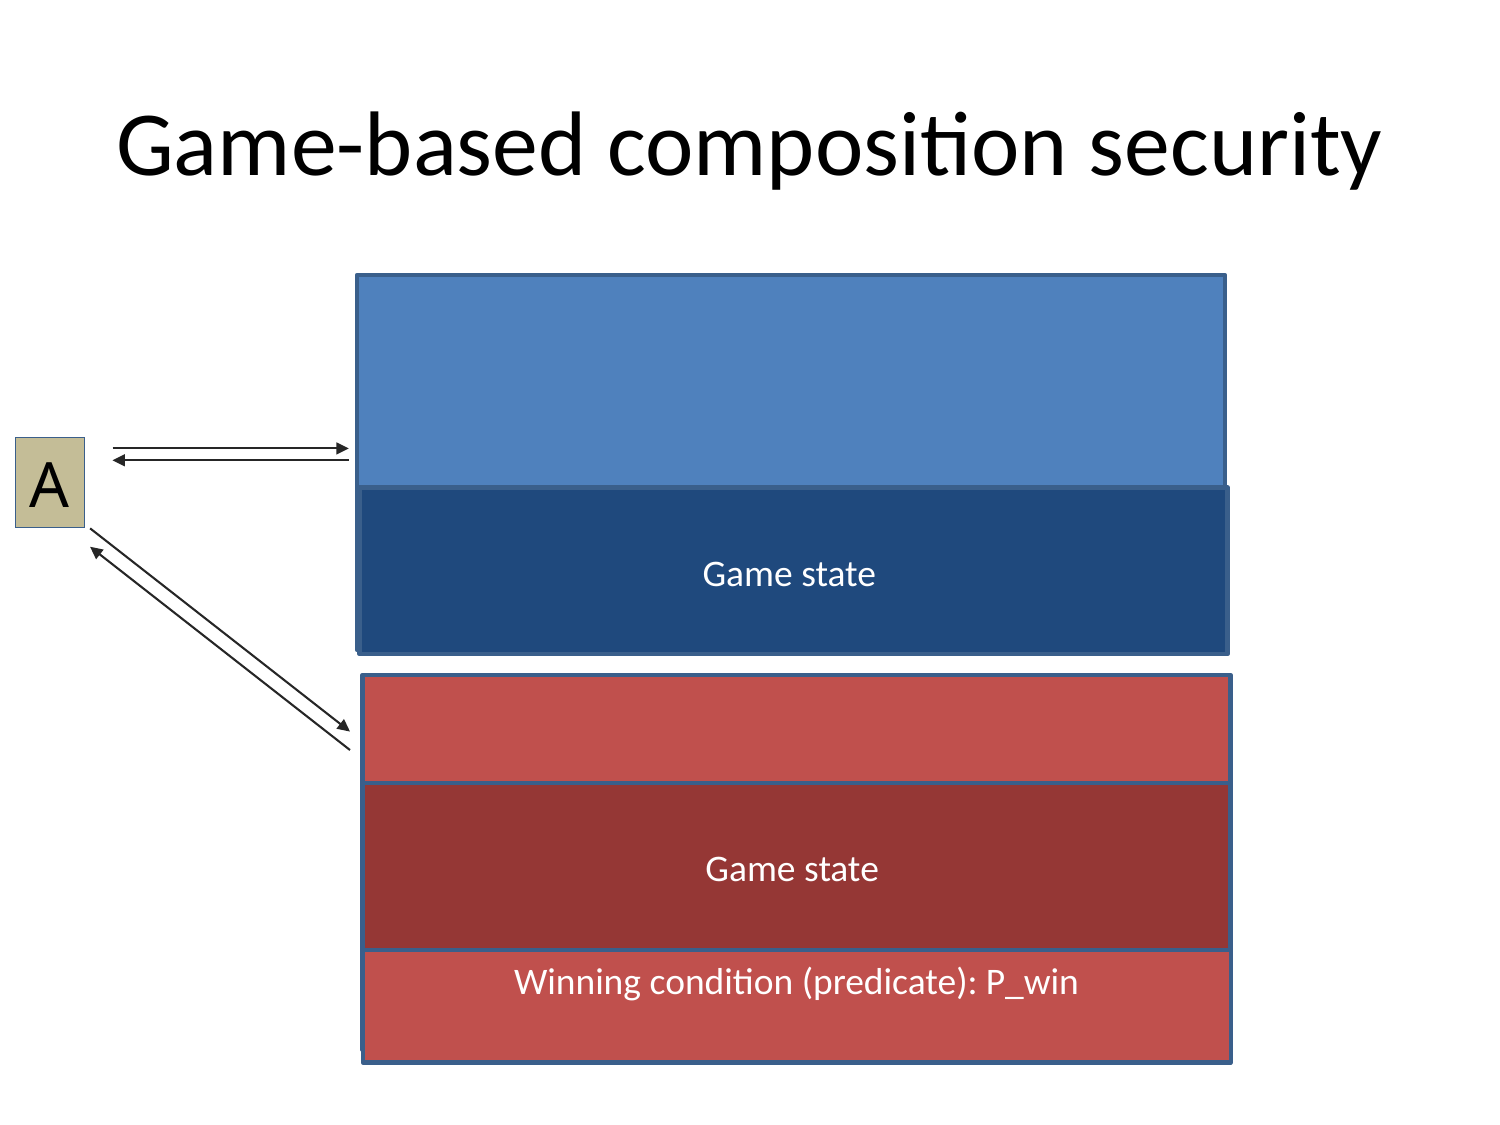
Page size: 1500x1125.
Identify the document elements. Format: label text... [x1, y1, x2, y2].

text_box A [15, 437, 85, 528]
title Game-based composition security [75, 45, 1425, 233]
text_box Winning condition (predicate): P_win [361, 952, 1233, 1065]
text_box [112, 448, 349, 461]
text_box [355, 273, 1227, 652]
text_box [360, 673, 1233, 781]
text_box Game state [360, 781, 1233, 952]
text_box Game state [357, 485, 1230, 656]
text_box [89, 528, 351, 751]
